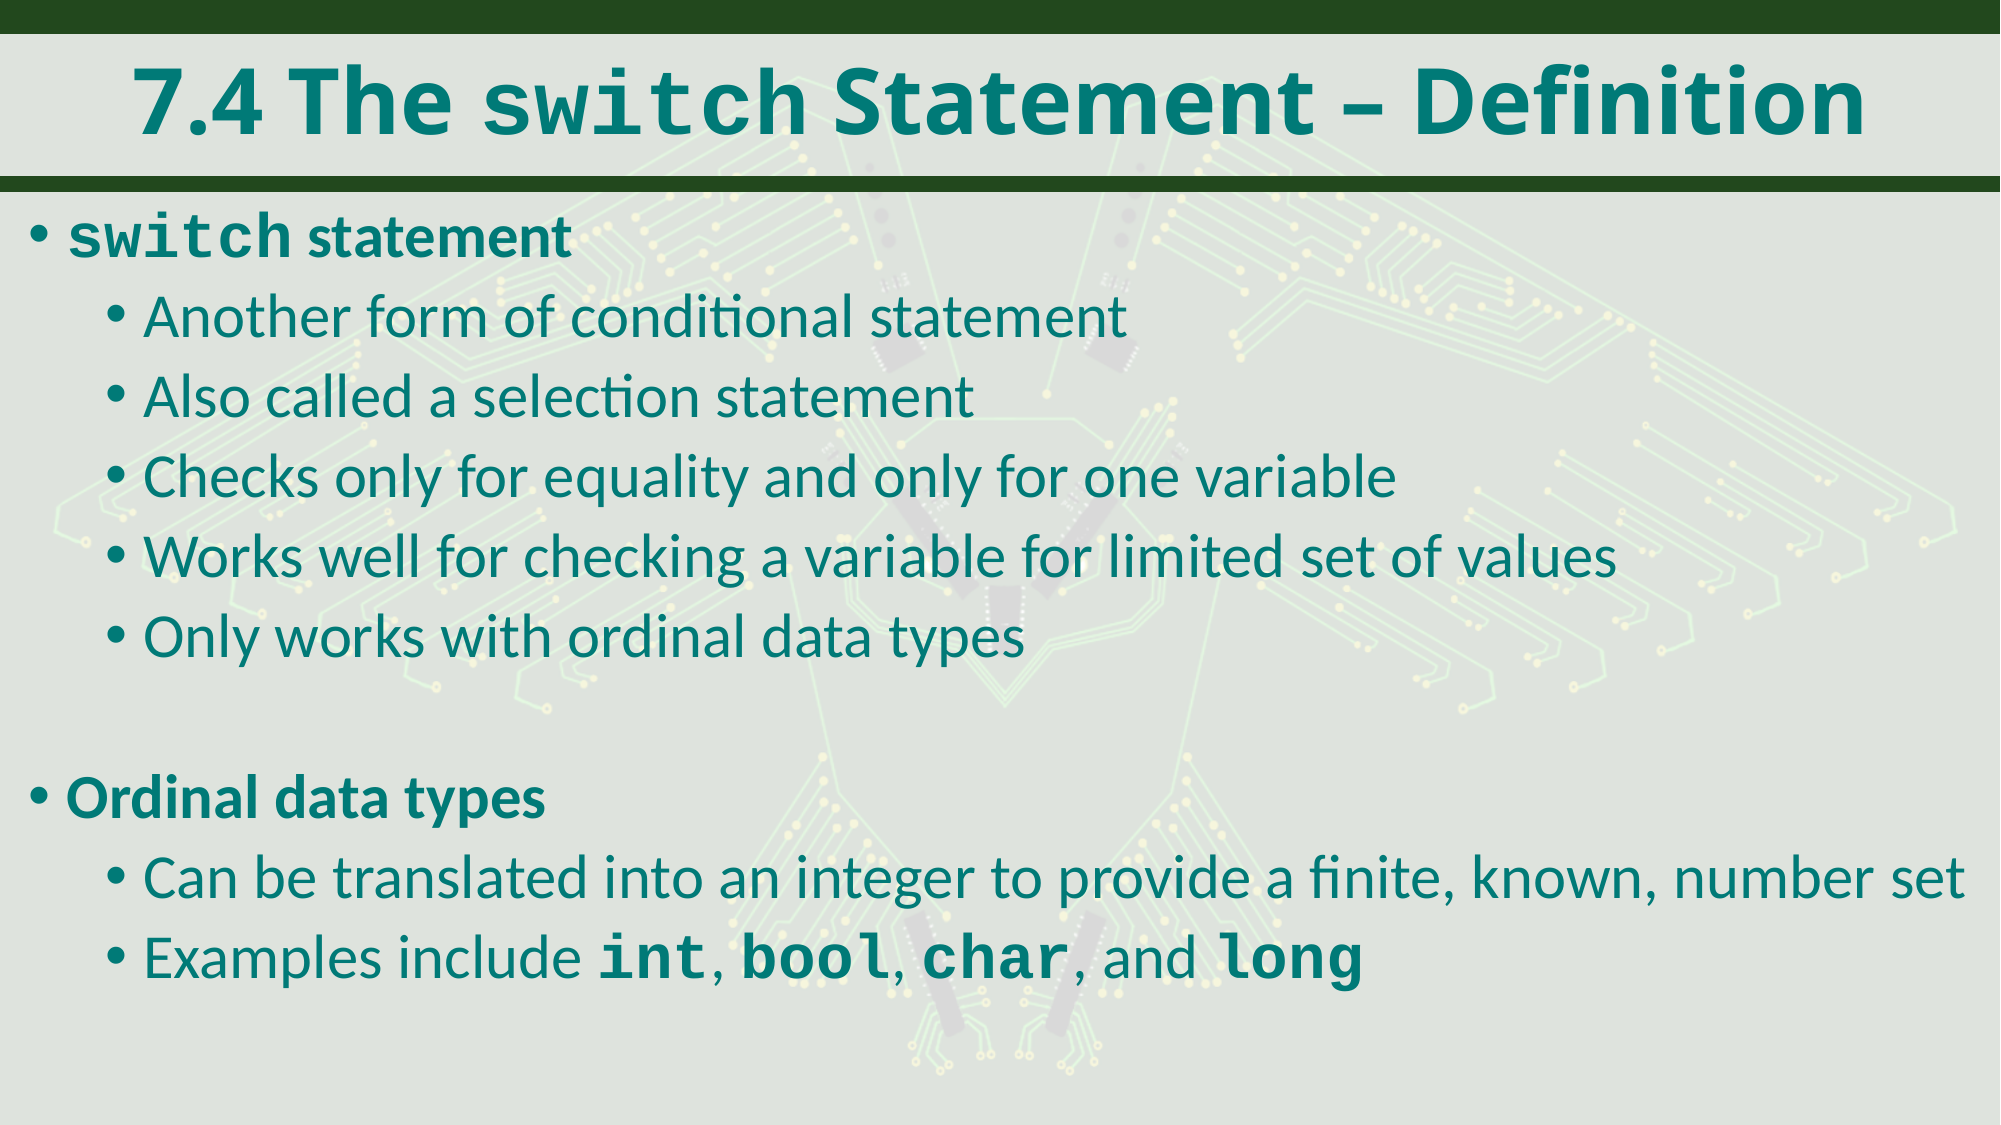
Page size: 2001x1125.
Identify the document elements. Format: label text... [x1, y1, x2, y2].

list switch statement Another form of conditional statement Also called a selection statement Checks only for equality and only for one variable Works well for checking a variable for limited set of values Only works with ordinal data types Ordinal data types Can be translated into an integer to provide a finite, known, number set Examples include int, bool, char, and long [13, 195, 1989, 1014]
title 7.4 The switch Statement – Definition [13, 36, 1989, 173]
